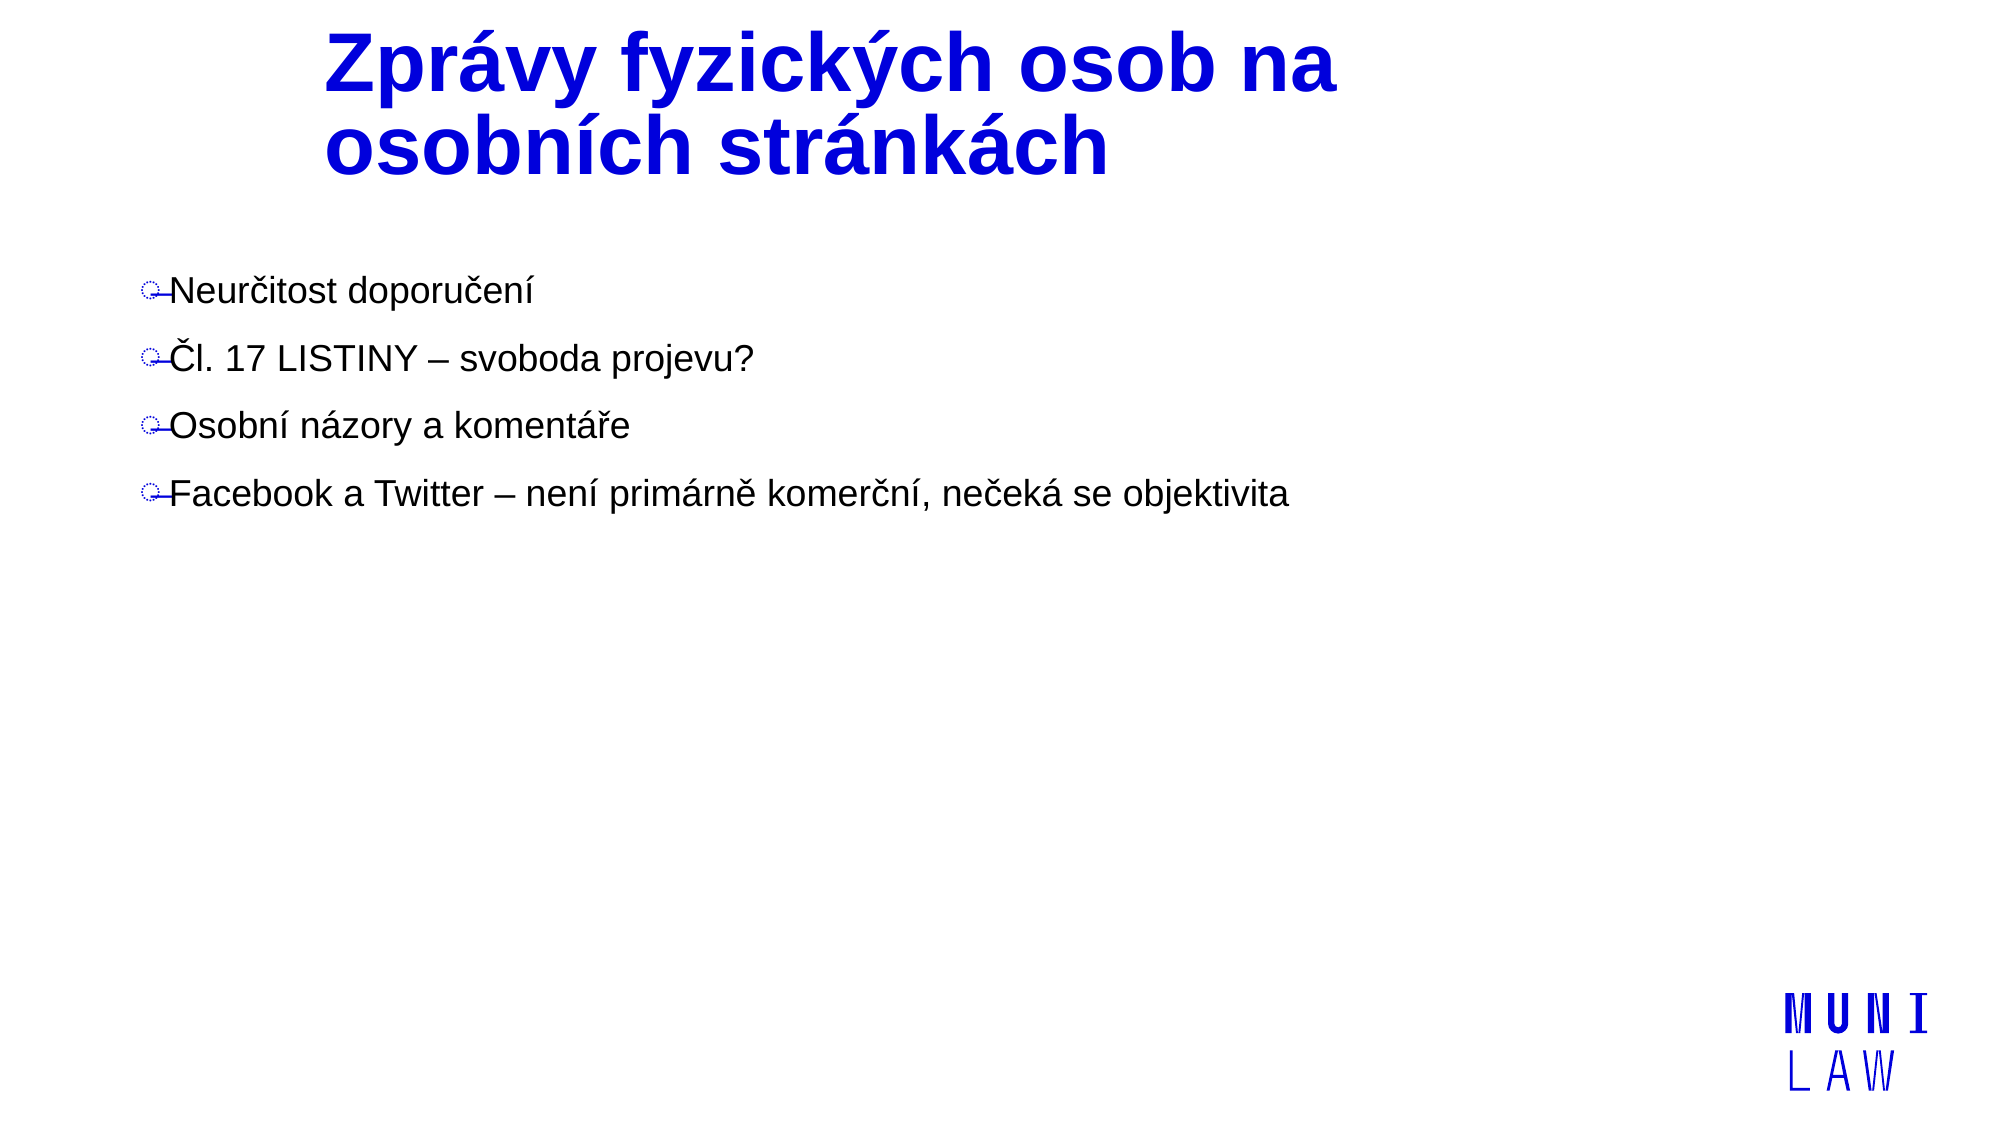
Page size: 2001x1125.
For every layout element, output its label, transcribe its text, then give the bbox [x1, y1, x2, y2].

title Zprávy fyzických osob na osobních stránkách [324, 24, 1675, 191]
list Neurčitost doporučení Čl. 17 LISTINY – svoboda projevu? Osobní názory a komentáře Facebook a Twitter – není primárně komerční, nečeká se objektivita [127, 243, 1869, 1125]
